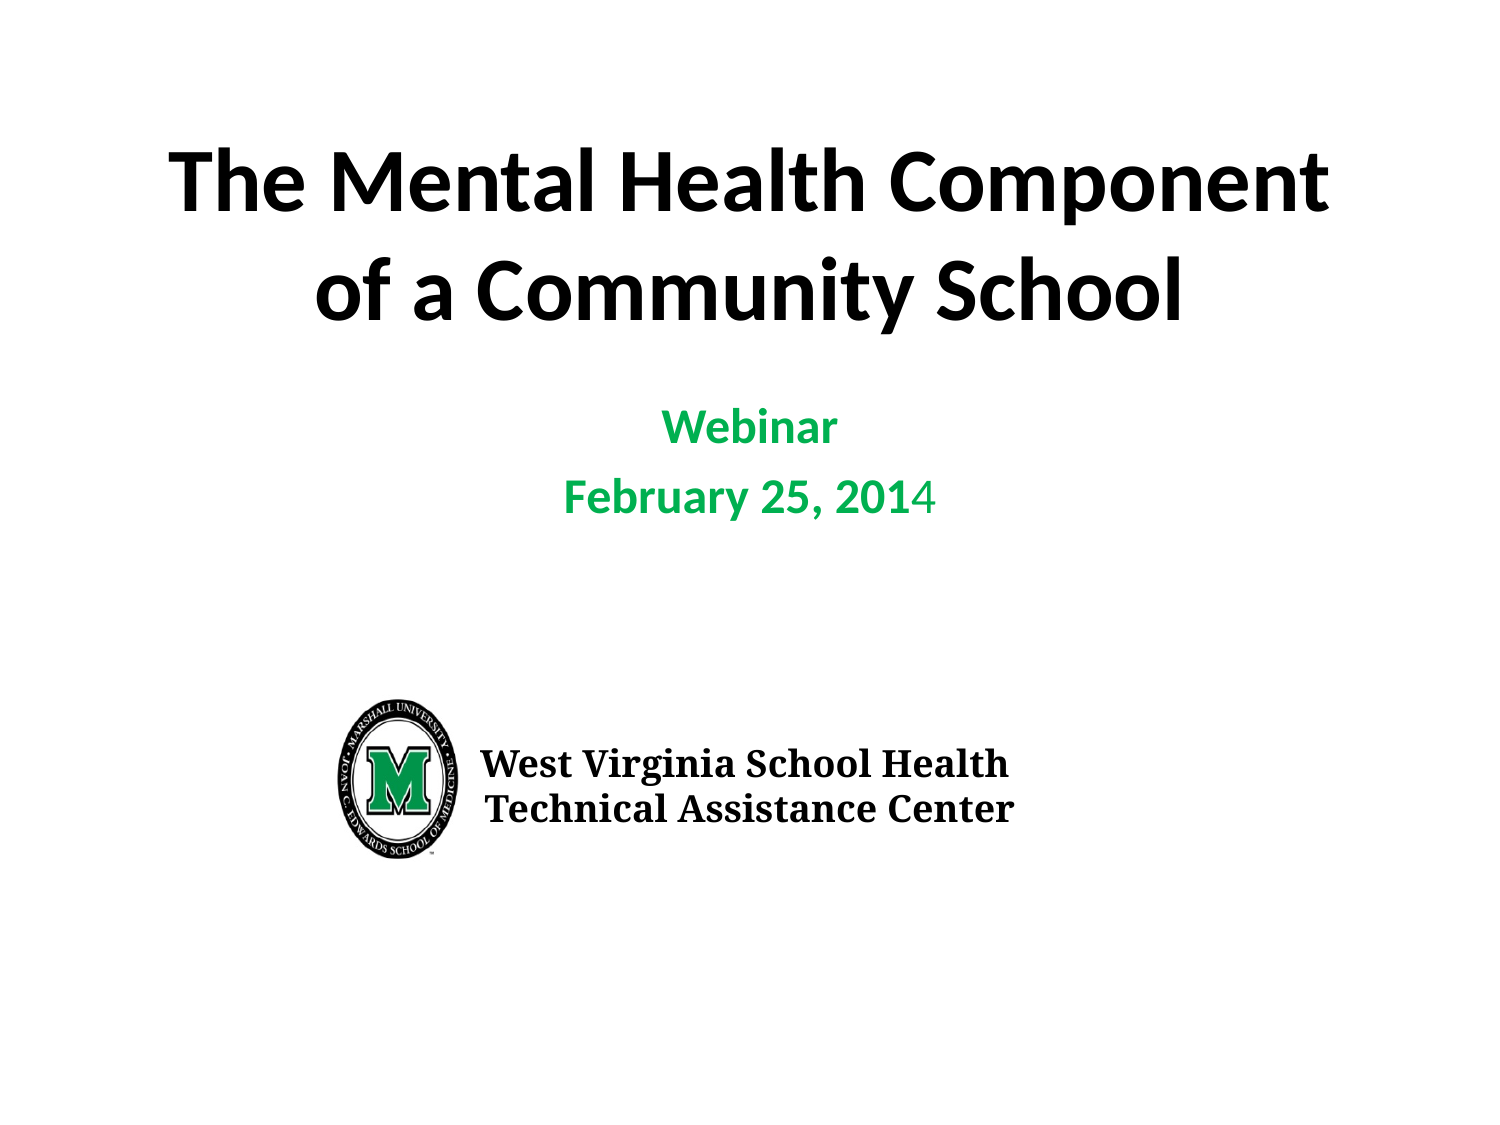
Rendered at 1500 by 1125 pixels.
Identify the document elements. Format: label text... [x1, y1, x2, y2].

picture [300, 679, 495, 880]
title The Mental Health Component of a Community School [112, 112, 1388, 346]
subtitle Webinar February 25, 2014 [225, 295, 1275, 613]
